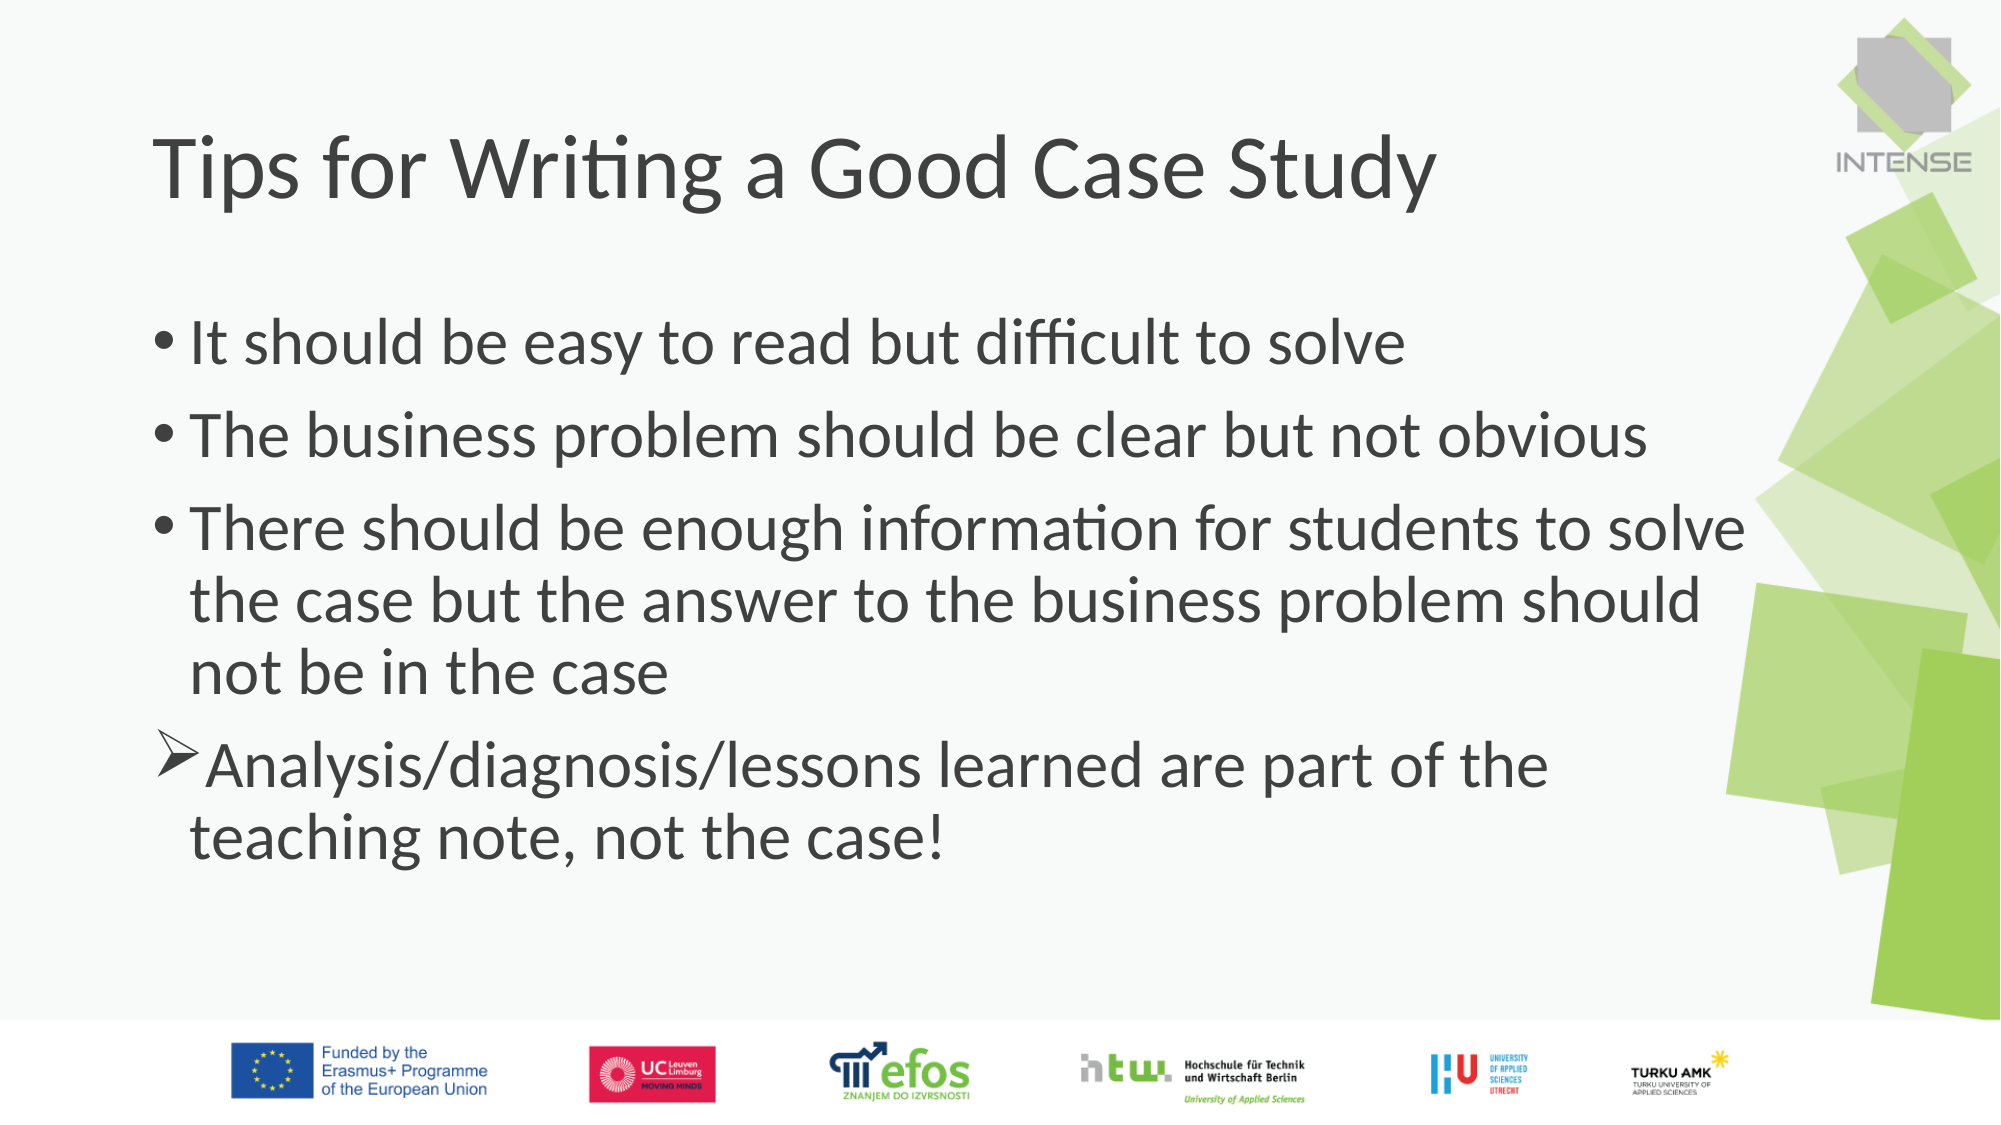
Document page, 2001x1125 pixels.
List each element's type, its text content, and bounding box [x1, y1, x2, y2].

list It should be easy to read but difficult to solve The business problem should be clear but not obvious There should be enough information for students to solve the case but the answer to the business problem should not be in the case Analysis/diagnosis/lessons learned are part of the teaching note, not the case! [137, 299, 1806, 1014]
picture [0, 0, 2000, 1125]
title Tips for Writing a Good Case Study [137, 59, 1863, 278]
